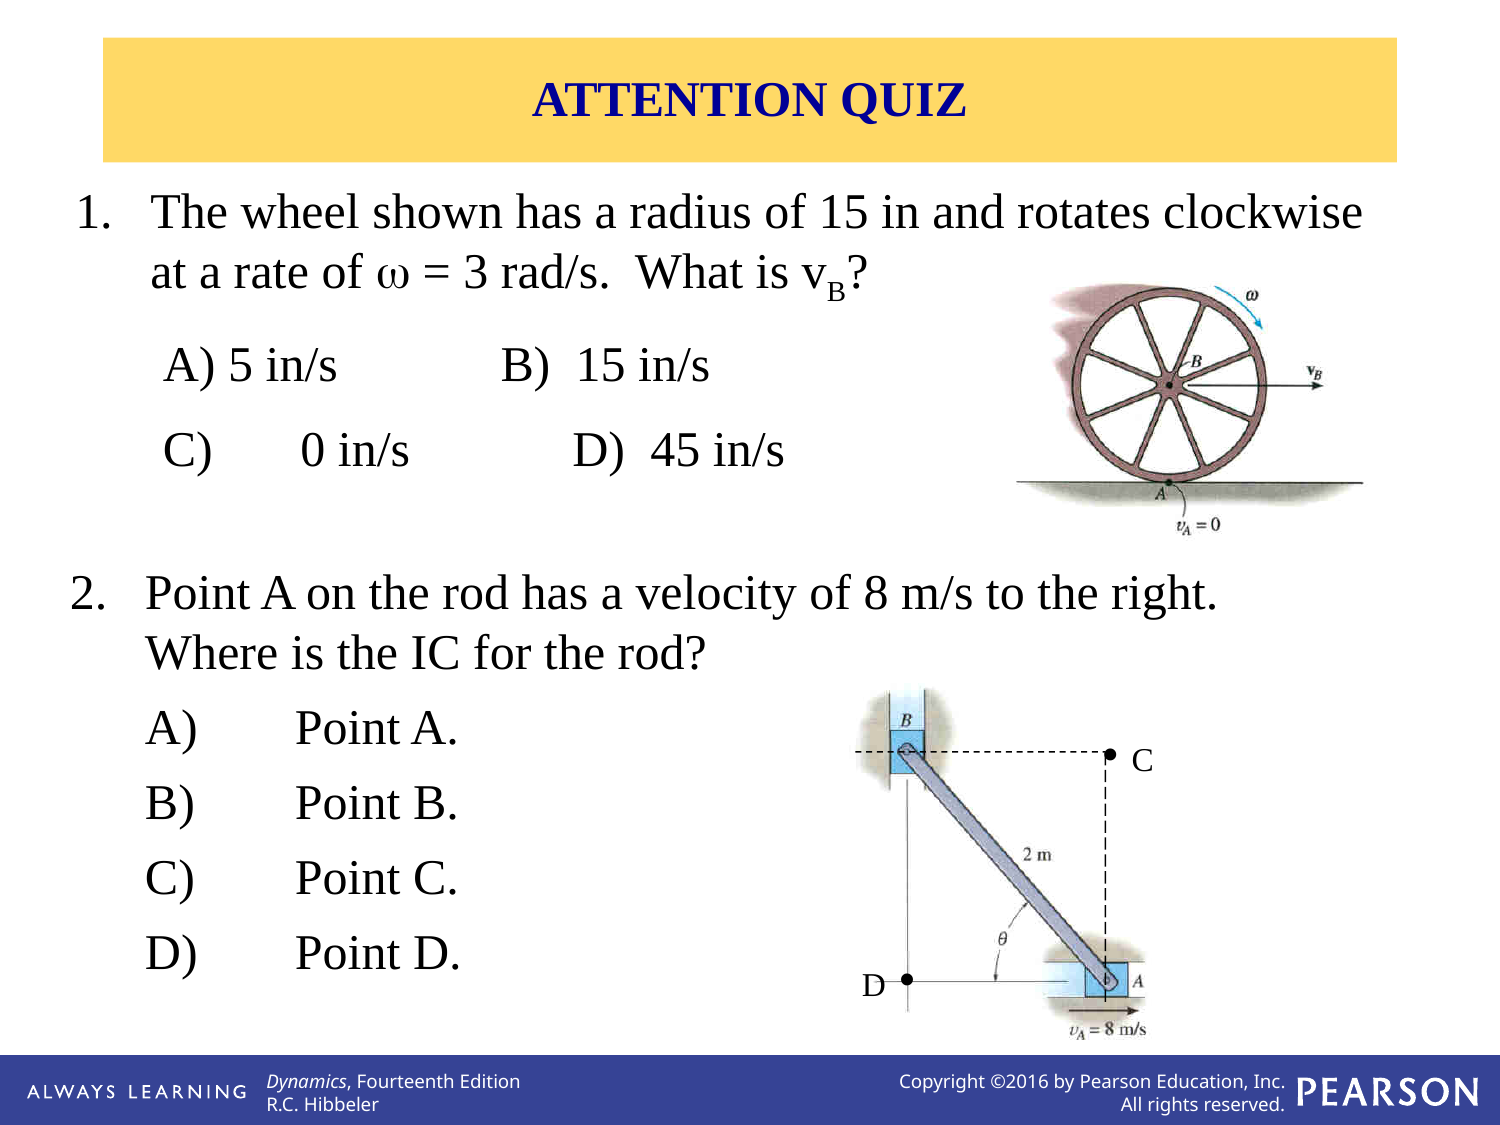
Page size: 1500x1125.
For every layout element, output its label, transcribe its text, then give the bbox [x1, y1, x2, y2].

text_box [60, 171, 1389, 547]
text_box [55, 551, 1268, 1055]
title ATTENTION QUIZ [103, 37, 1397, 163]
